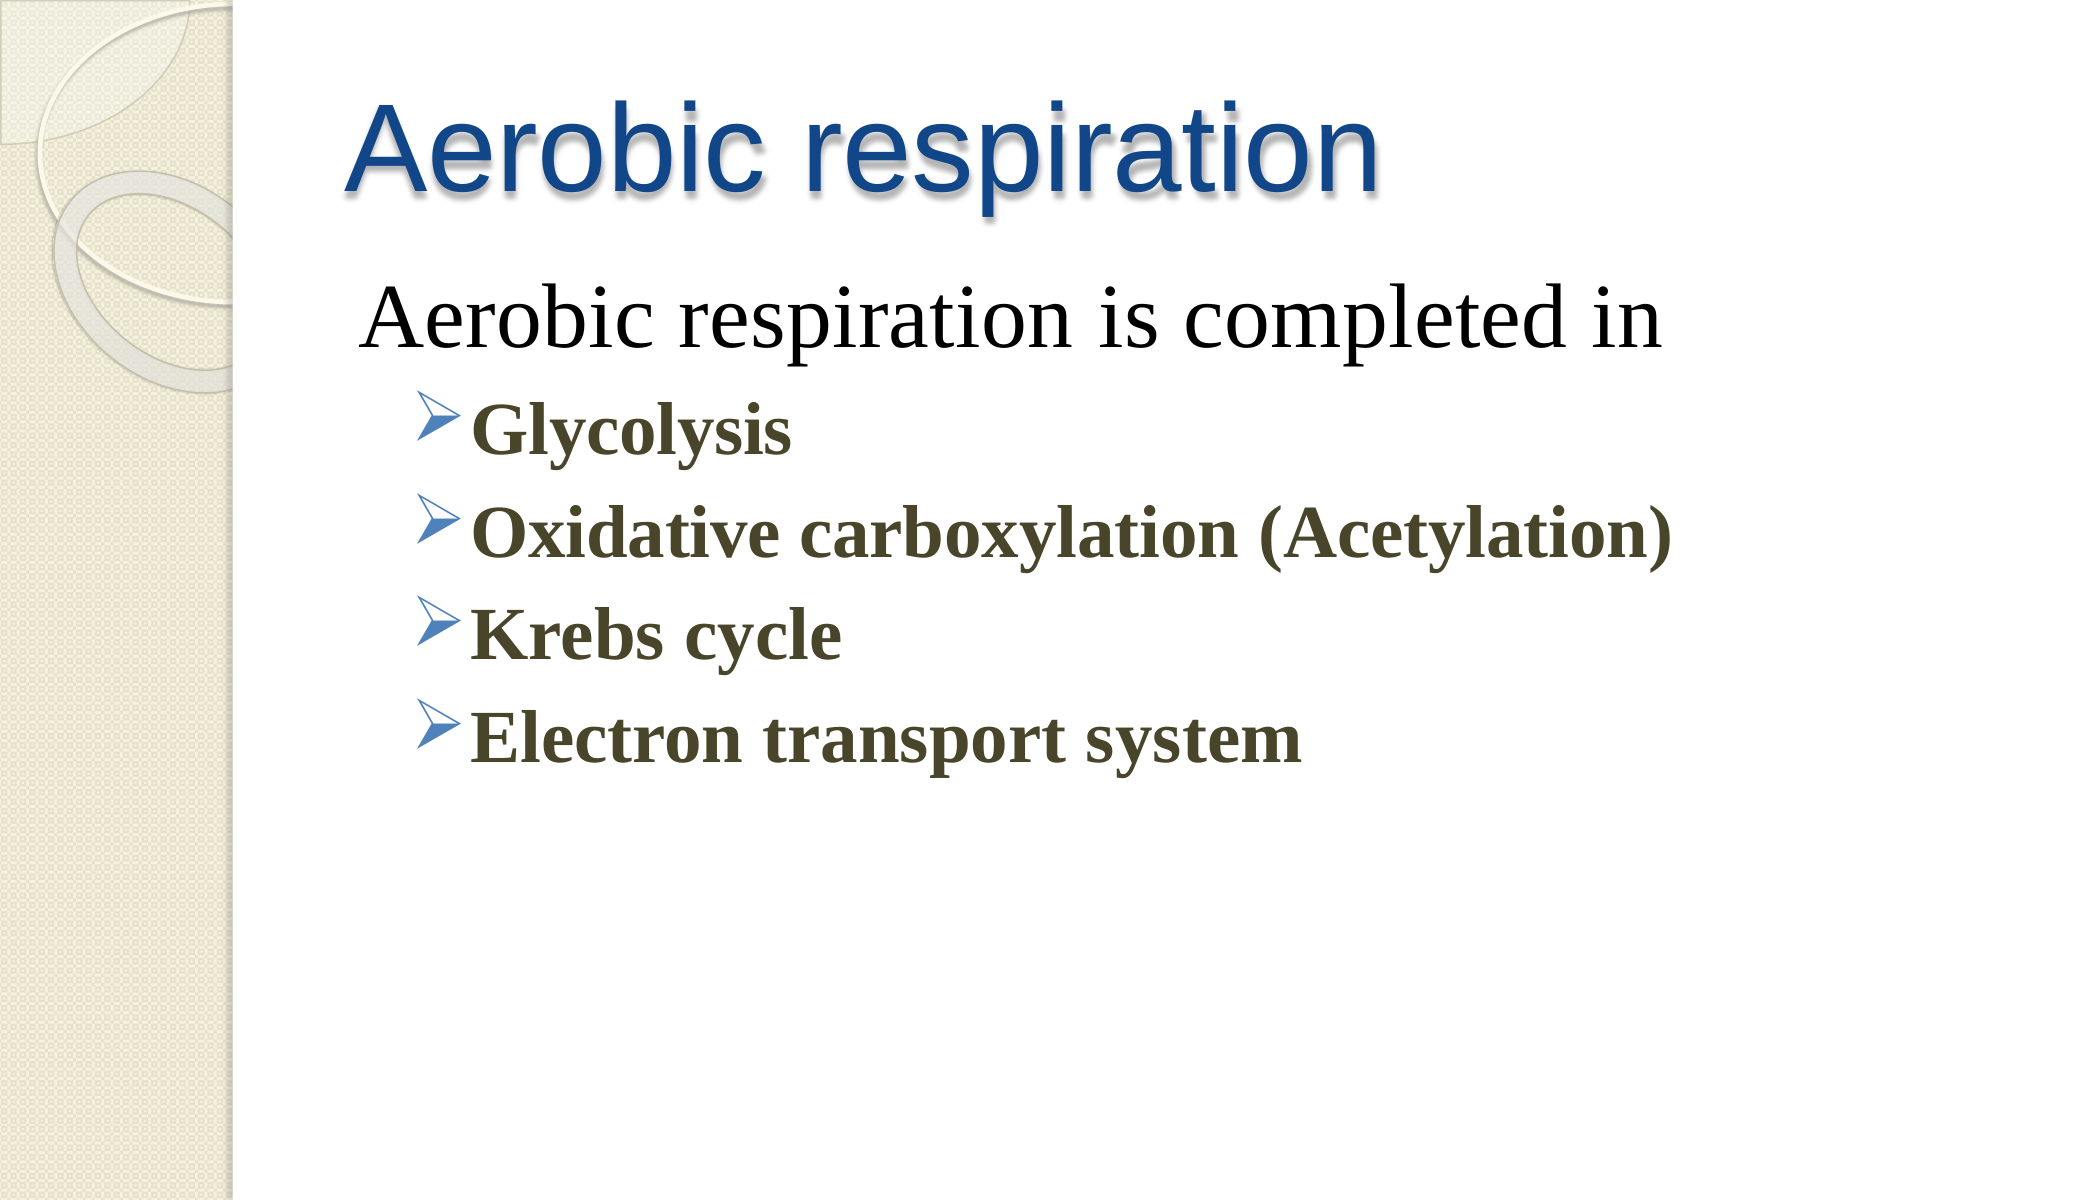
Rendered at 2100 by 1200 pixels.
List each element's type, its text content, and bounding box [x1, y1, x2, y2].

list Aerobic respiration is completed in Glycolysis Oxidative carboxylation (Acetylation) Krebs cycle Electron transport system [308, 237, 1792, 938]
title Aerobic respiration [342, 64, 1386, 237]
text_box [262, 32, 1469, 235]
picture [0, 0, 232, 1200]
